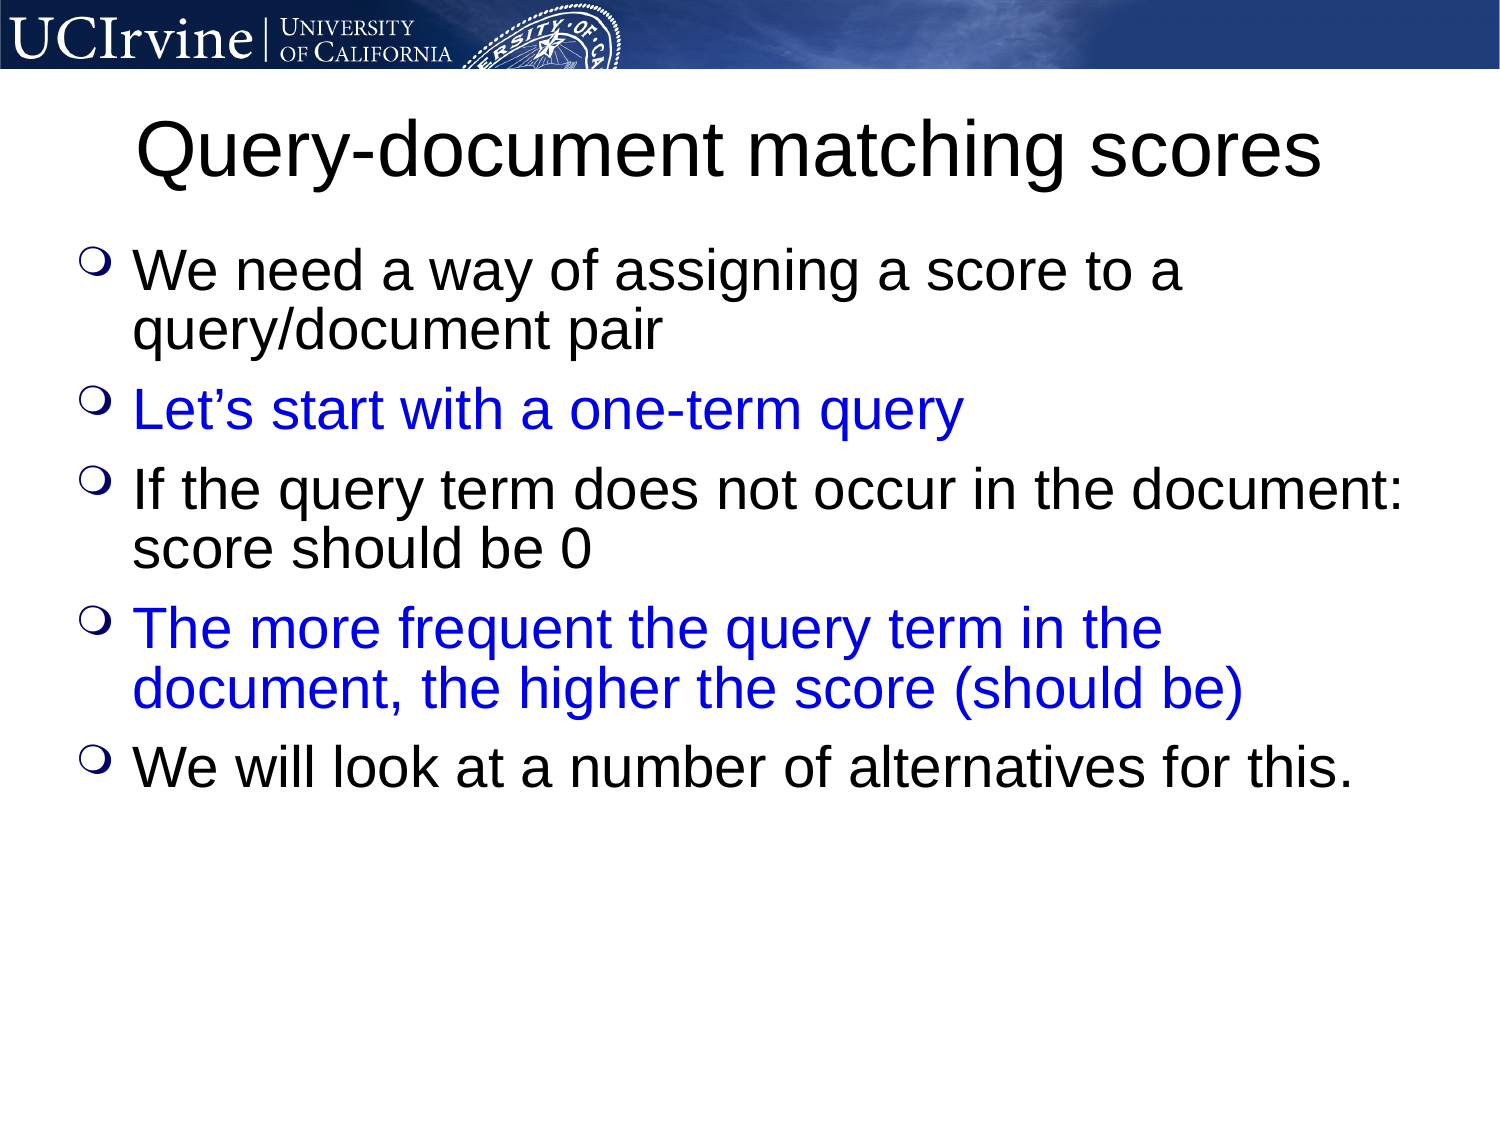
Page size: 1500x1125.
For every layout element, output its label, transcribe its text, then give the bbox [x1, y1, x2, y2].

list We need a way of assigning a score to a query/document pair Let’s start with a one-term query If the query term does not occur in the document: score should be 0 The more frequent the query term in the document, the higher the score (should be) We will look at a number of alternatives for this. [62, 235, 1423, 1105]
picture [0, 0, 1500, 69]
title Query-document matching scores [21, 70, 1438, 234]
